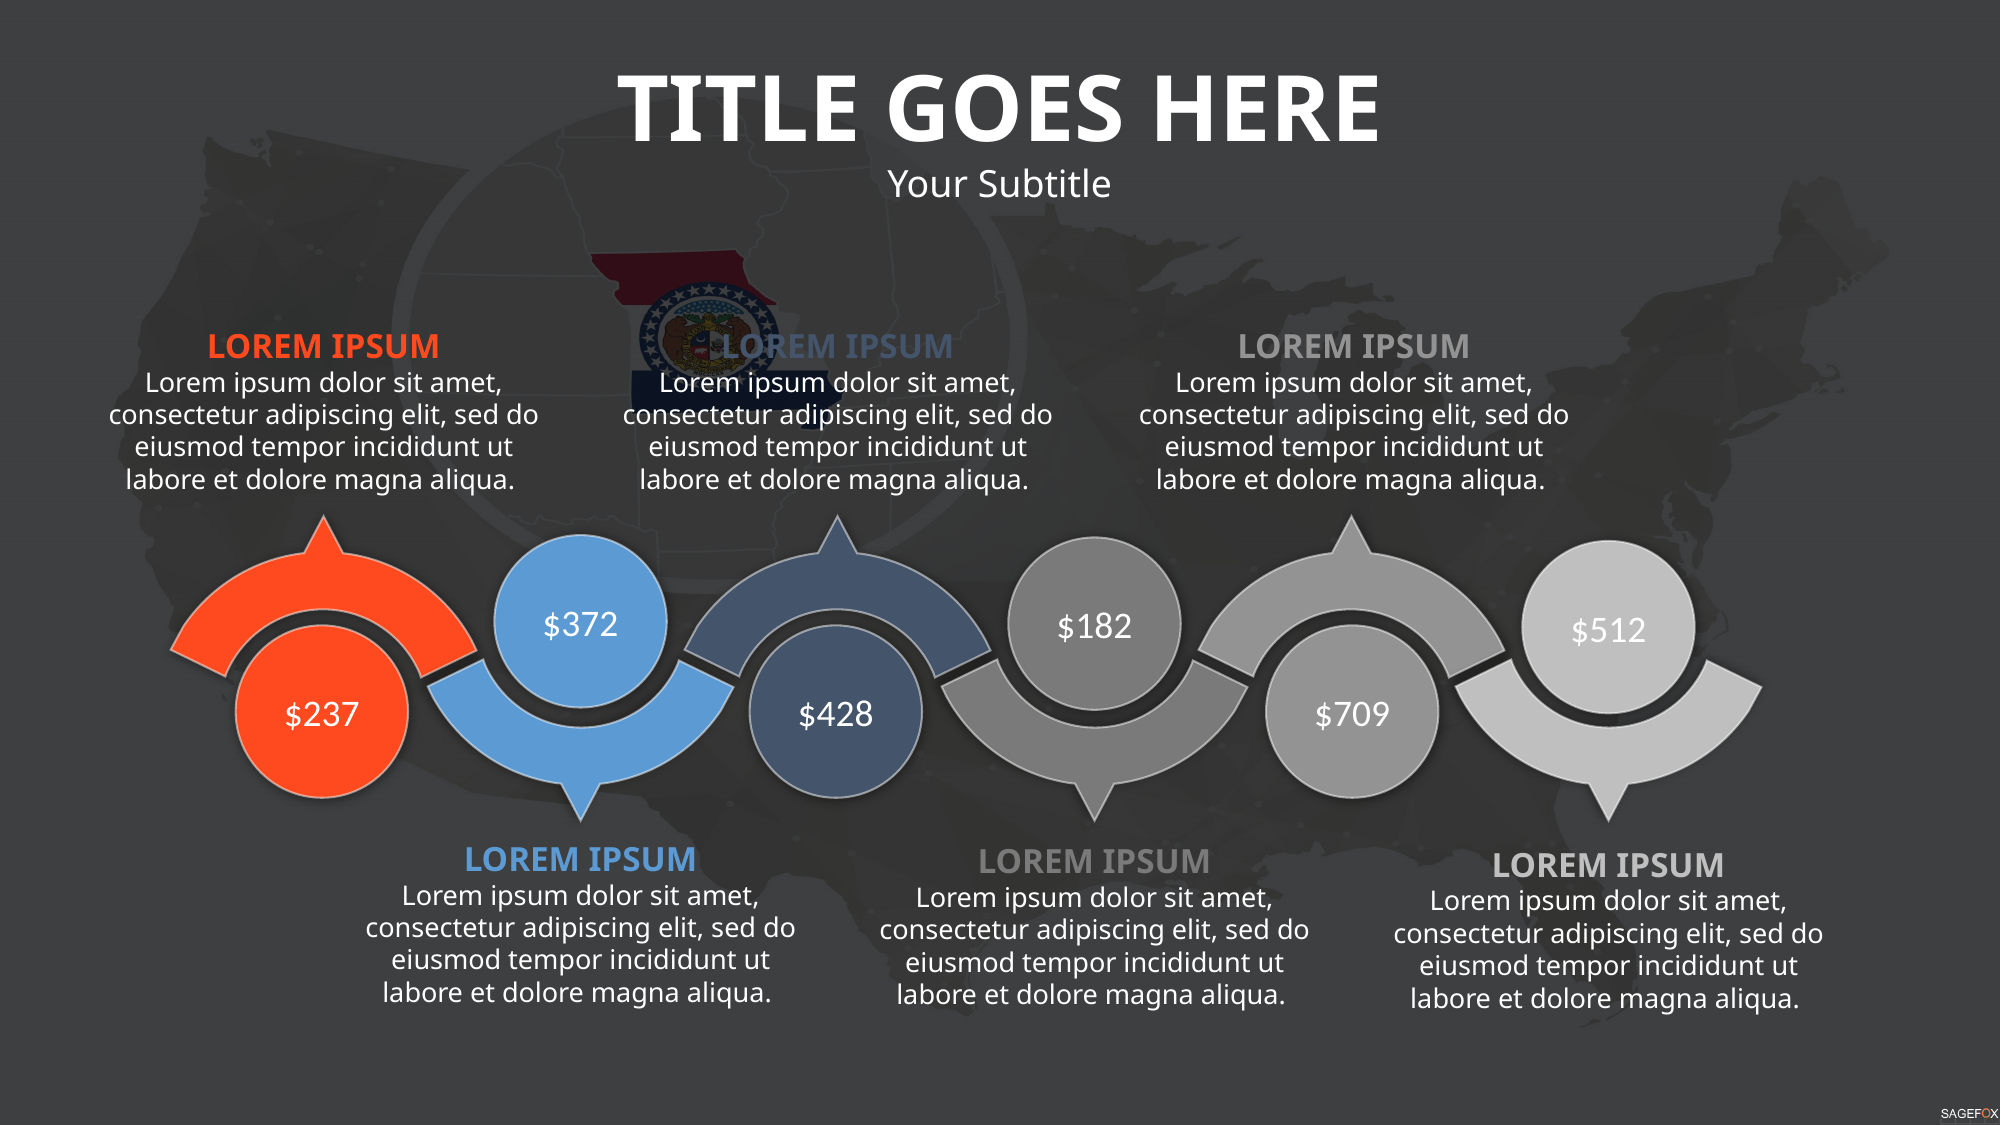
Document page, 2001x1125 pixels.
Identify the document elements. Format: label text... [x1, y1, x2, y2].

text_box TITLE GOES HERE Your Subtitle [548, 42, 1452, 212]
text_box LOREM IPSUM Lorem ipsum dolor sit amet, consectetur adipiscing elit, sed do eiusmod tempor incididunt ut labore et dolore magna aliqua. [600, 317, 1076, 503]
text_box [940, 658, 1249, 823]
text_box $709 [1266, 625, 1439, 798]
text_box $428 [749, 625, 923, 798]
text_box $182 [1008, 537, 1181, 710]
text_box LOREM IPSUM Lorem ipsum dolor sit amet, consectetur adipiscing elit, sed do eiusmod tempor incididunt ut labore et dolore magna aliqua. [86, 317, 562, 503]
text_box LOREM IPSUM Lorem ipsum dolor sit amet, consectetur adipiscing elit, sed do eiusmod tempor incididunt ut labore et dolore magna aliqua. [1370, 836, 1847, 1021]
text_box [683, 514, 992, 678]
text_box LOREM IPSUM Lorem ipsum dolor sit amet, consectetur adipiscing elit, sed do eiusmod tempor incididunt ut labore et dolore magna aliqua. [857, 832, 1333, 1018]
text_box LOREM IPSUM Lorem ipsum dolor sit amet, consectetur adipiscing elit, sed do eiusmod tempor incididunt ut labore et dolore magna aliqua. [1116, 317, 1592, 503]
text_box [1197, 514, 1506, 678]
text_box [426, 658, 735, 823]
text_box [1454, 658, 1763, 823]
text_box [169, 514, 478, 678]
picture [1940, 0, 2001, 1125]
text_box $237 [235, 625, 409, 798]
text_box $512 [1522, 540, 1695, 714]
text_box LOREM IPSUM Lorem ipsum dolor sit amet, consectetur adipiscing elit, sed do eiusmod tempor incididunt ut labore et dolore magna aliqua. [343, 830, 819, 1016]
text_box $372 [494, 535, 667, 708]
